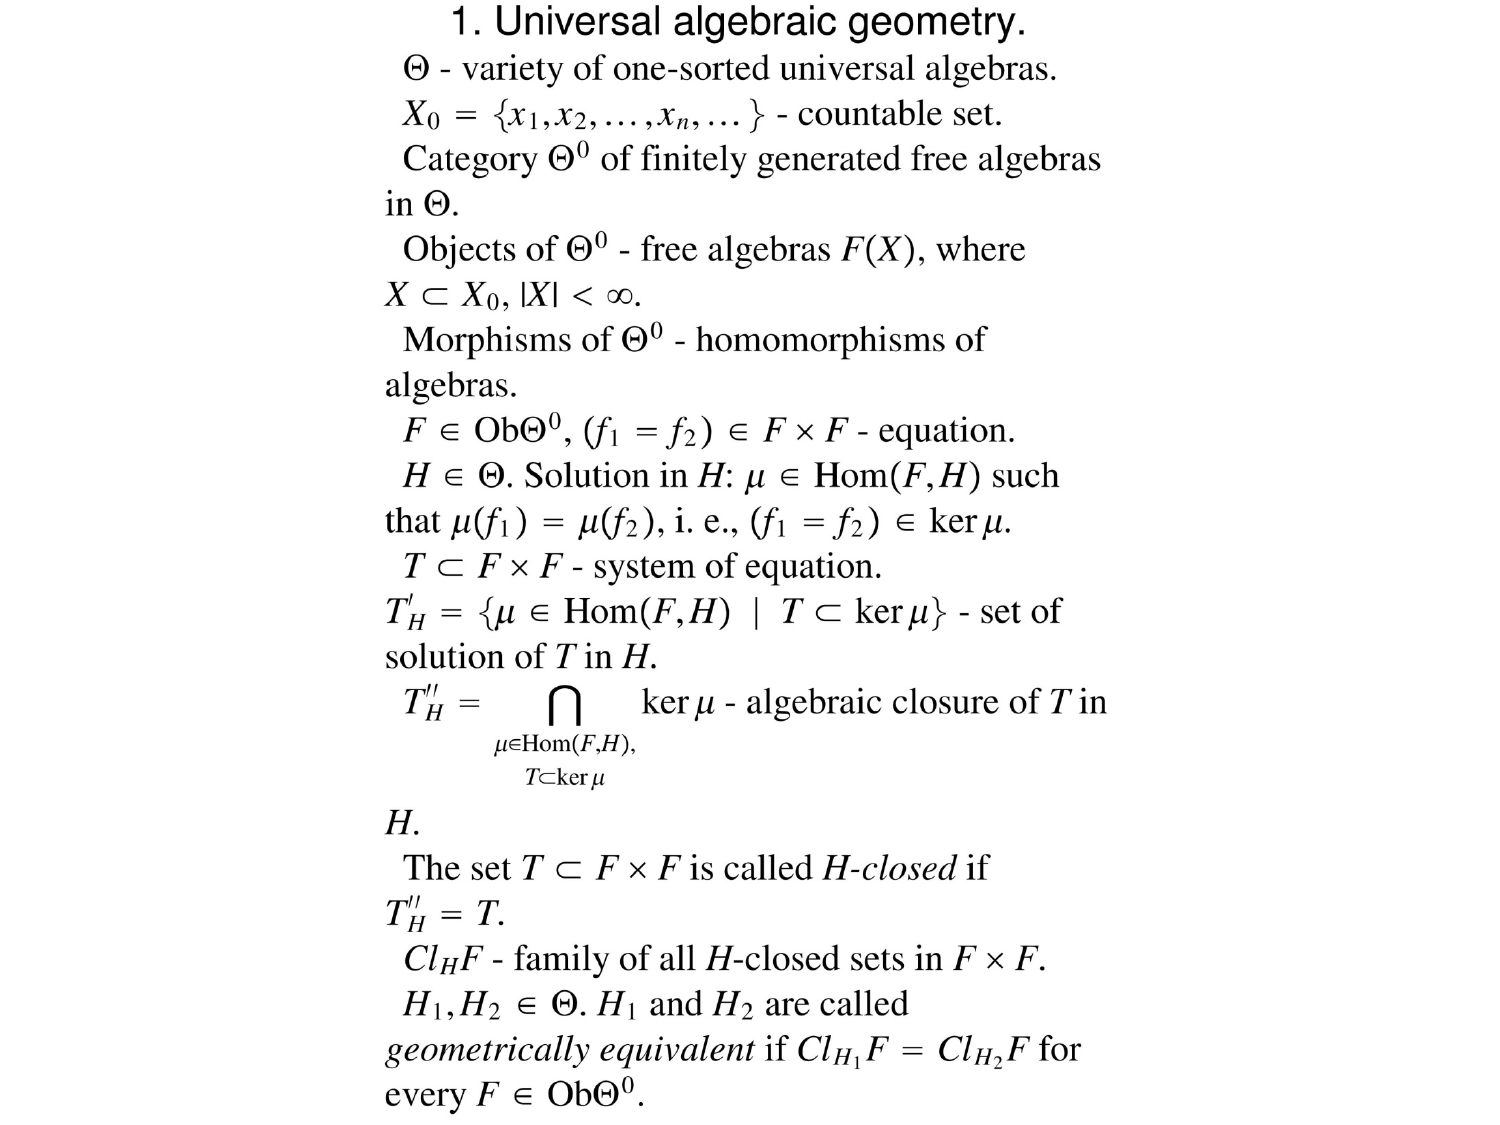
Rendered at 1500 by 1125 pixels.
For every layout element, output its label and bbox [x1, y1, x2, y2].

picture [374, 0, 1126, 1125]
